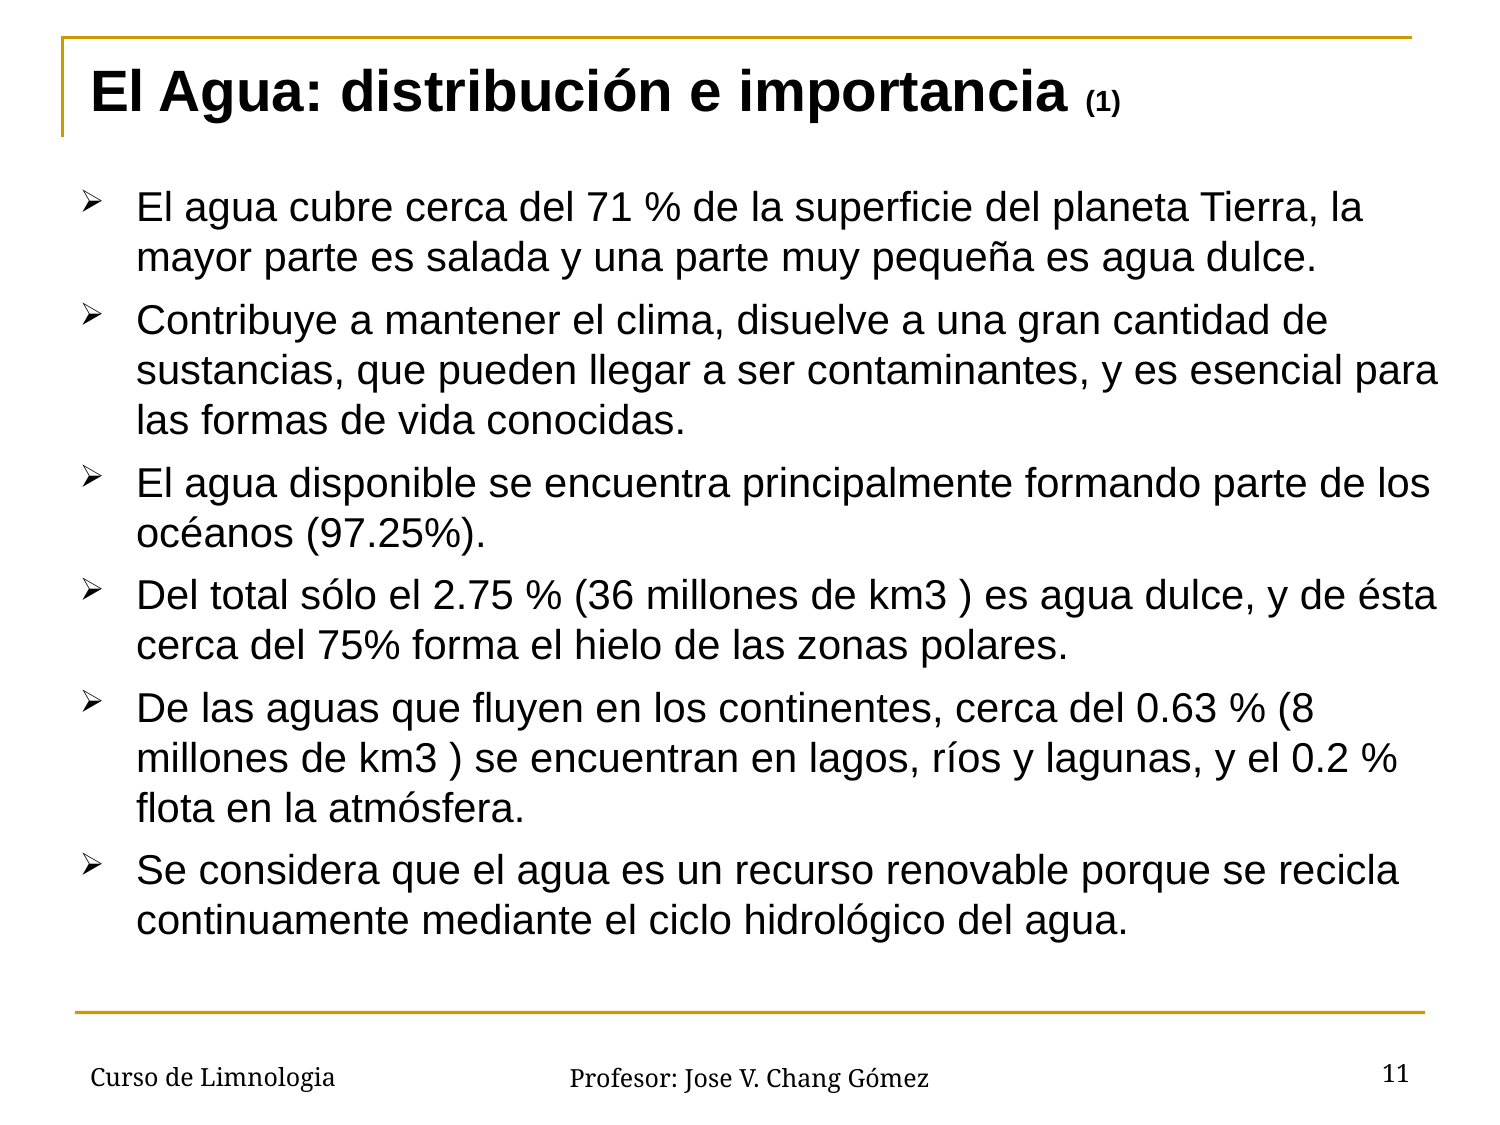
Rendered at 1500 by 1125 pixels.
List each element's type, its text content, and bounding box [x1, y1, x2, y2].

list El agua cubre cerca del 71 % de la superficie del planeta Tierra, la mayor parte es salada y una parte muy pequeña es agua dulce. Contribuye a mantener el clima, disuelve a una gran cantidad de sustancias, que pueden llegar a ser contaminantes, y es esencial para las formas de vida conocidas. El agua disponible se encuentra principalmente formando parte de los océanos (97.25%). Del total sólo el 2.75 % (36 millones de km3 ) es agua dulce, y de ésta cerca del 75% forma el hielo de las zonas polares. De las aguas que fluyen en los continentes, cerca del 0.63 % (8 millones de km3 ) se encuentran en lagos, ríos y lagunas, y el 0.2 % flota en la atmósfera. Se considera que el agua es un recurso renovable porque se recicla continuamente mediante el ciclo hidrológico del agua. [64, 172, 1460, 1006]
title El Agua: distribución e importancia (1) [74, 45, 1426, 172]
slide_number Curso de Limnologia [74, 1023, 426, 1100]
slide_number 11 [1074, 1023, 1426, 1100]
footer Profesor: Jose V. Chang Gómez [512, 1024, 988, 1101]
